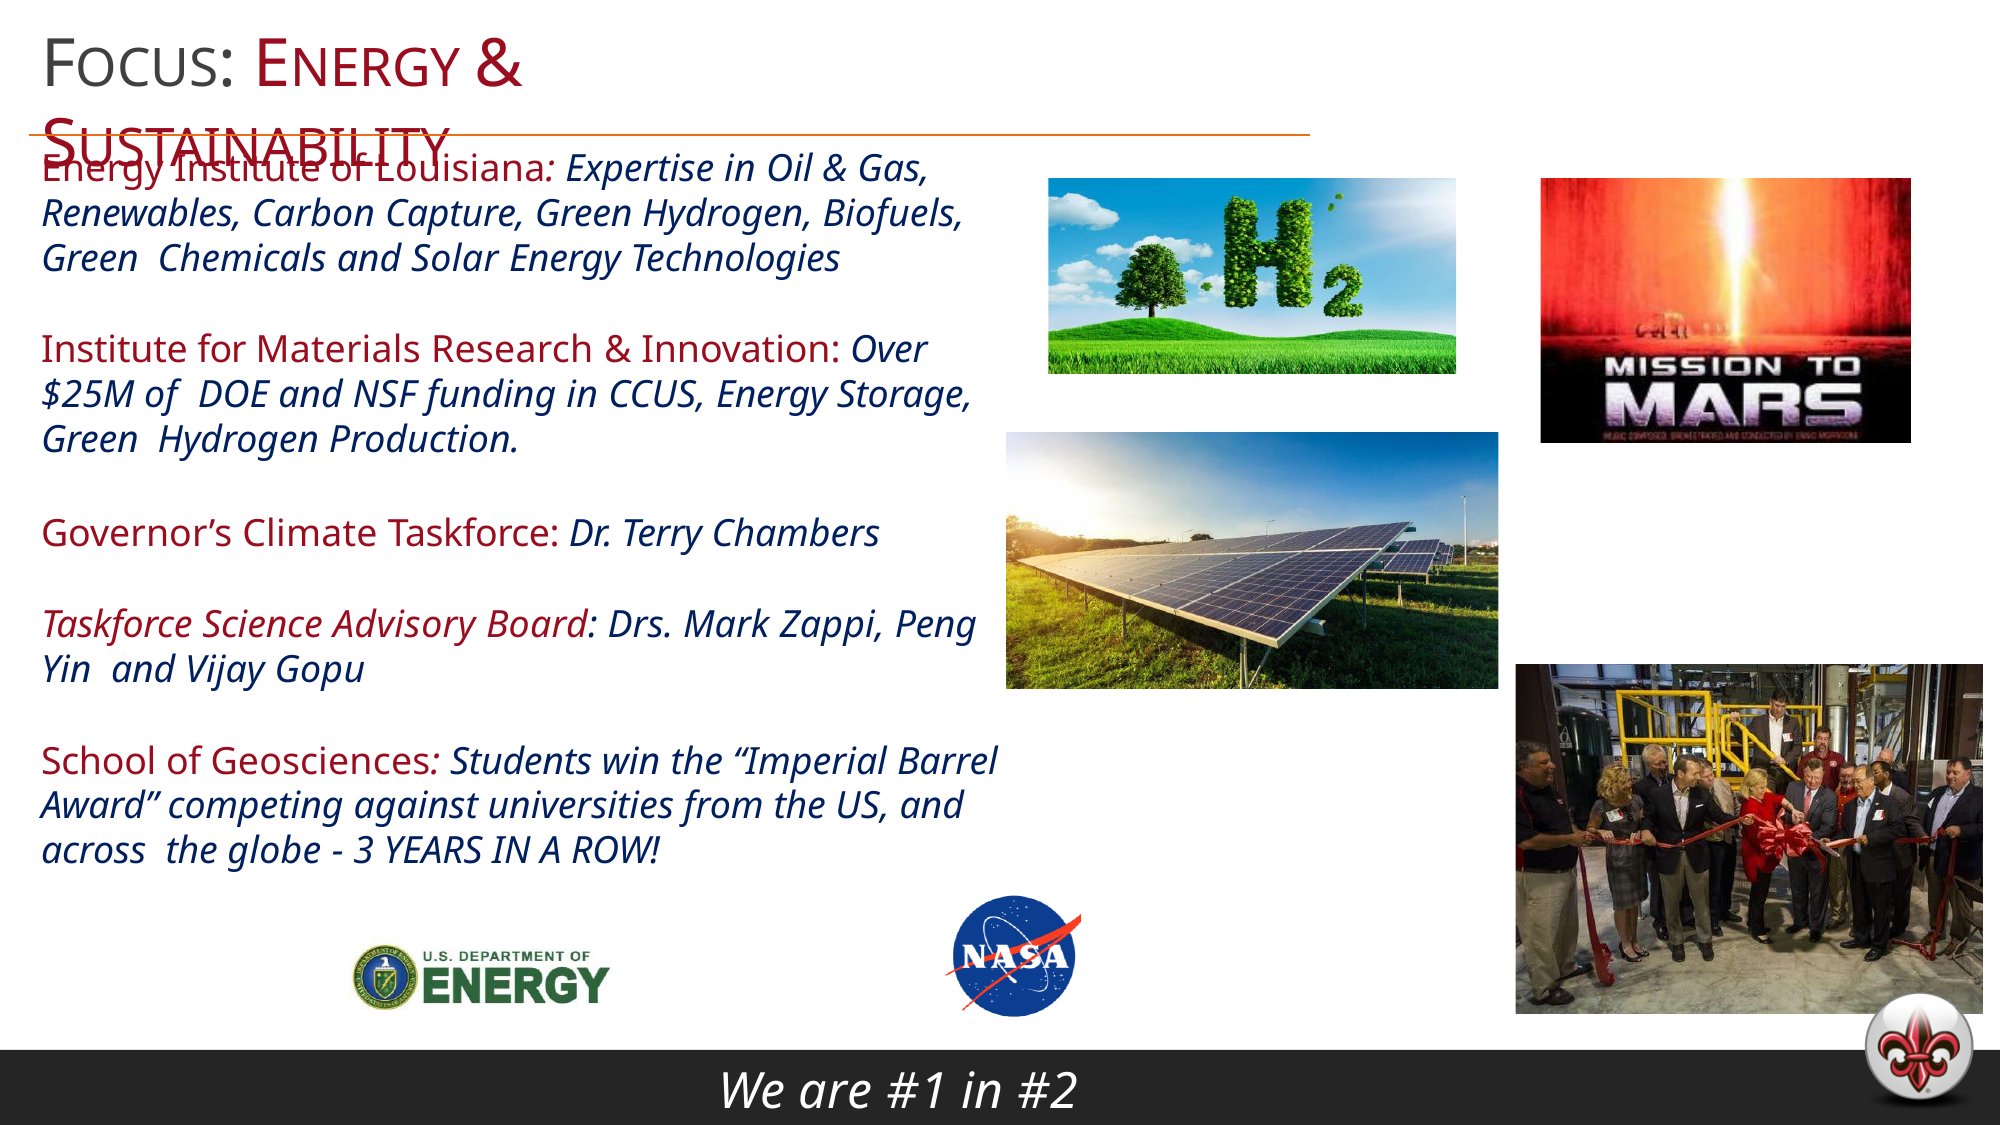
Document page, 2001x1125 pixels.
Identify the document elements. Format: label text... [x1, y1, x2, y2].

text_box [944, 895, 1082, 1017]
text_box [348, 936, 613, 1010]
text_box Energy Institute of Louisiana: Expertise in Oil & Gas, Renewables, Carbon Capture, Green Hydrogen, Biofuels, Green Chemicals and Solar Energy Technologies Institute for Materials Research & Innovation: Over $25M of DOE and NSF funding in CCUS, Energy Storage, Green Hydrogen Production. Governor’s Climate Taskforce: Dr. Terry Chambers Taskforce Science Advisory Board: Drs. Mark Zappi, Peng Yin and Vijay Gopu School of Geosciences: Students win the “Imperial Barrel Award” competing against universities from the US, and across the globe - 3 YEARS IN A ROW! [38, 142, 1042, 873]
title FOCUS: ENERGY & SUSTAINABILITY [39, 136, 855, 142]
text_box [1540, 178, 1911, 443]
text_box We are #1 in #2 Business! [716, 1056, 1285, 1125]
text_box [1006, 432, 1499, 689]
text_box [1048, 178, 1457, 374]
title FOCUS: ENERGY & SUSTAINABILITY [39, 16, 855, 135]
text_box [1515, 664, 1983, 1015]
text_box [1854, 987, 1983, 1116]
